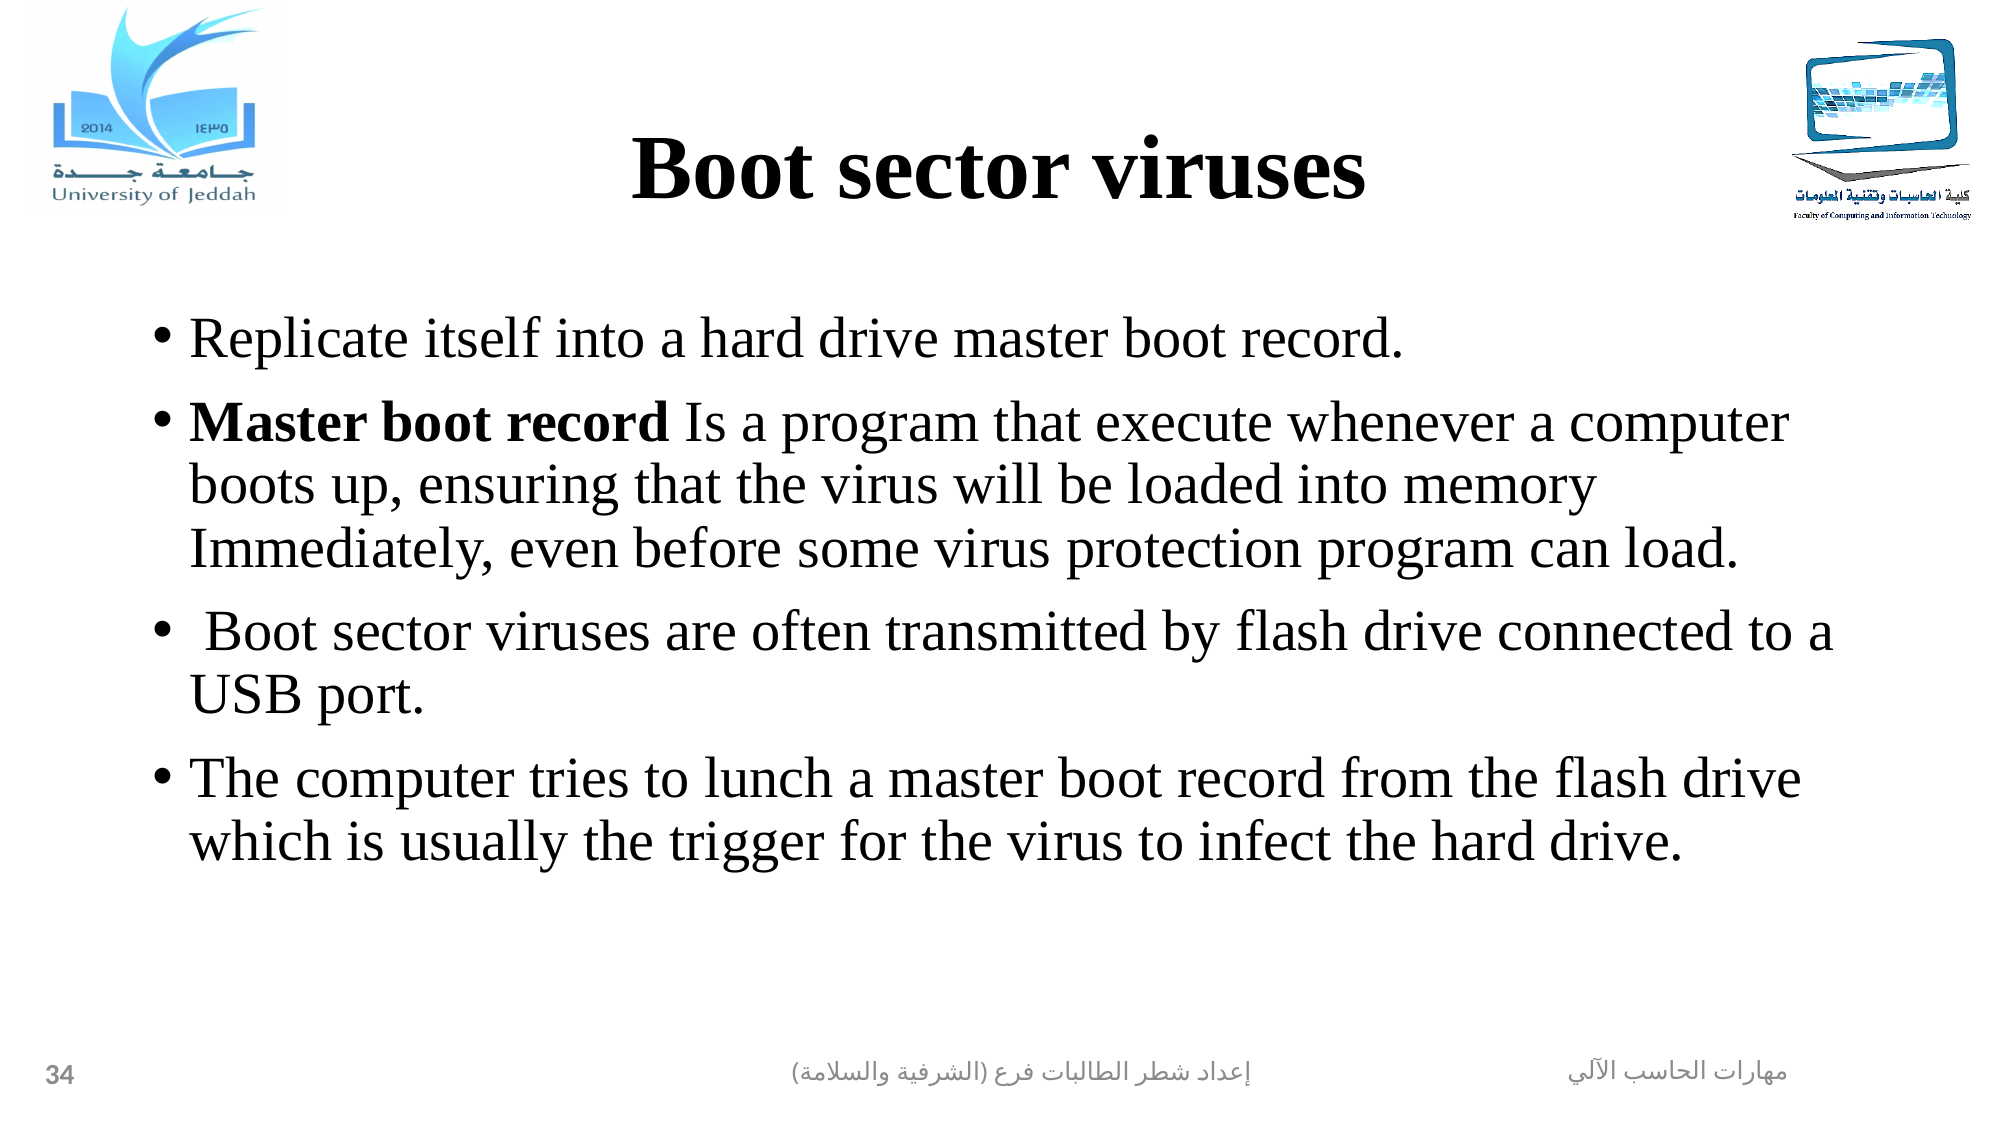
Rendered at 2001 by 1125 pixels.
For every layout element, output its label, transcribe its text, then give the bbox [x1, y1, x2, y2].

title Boot sector viruses [137, 59, 1863, 278]
picture [1777, 33, 1977, 232]
footer إعداد شطر الطالبات فرع (الشرفية والسلامة) [684, 1042, 1360, 1103]
picture [25, 2, 286, 212]
list Replicate itself into a hard drive master boot record. Master boot record Is a program that execute whenever a computer boots up, ensuring that the virus will be loaded into memory Immediately, even before some virus protection program can load. Boot sector viruses are often transmitted by flash drive connected to a USB port. The computer tries to lunch a master boot record from the flash drive which is usually the trigger for the virus to infect the hard drive. [137, 299, 1863, 1014]
slide_number 34 [29, 1042, 480, 1103]
